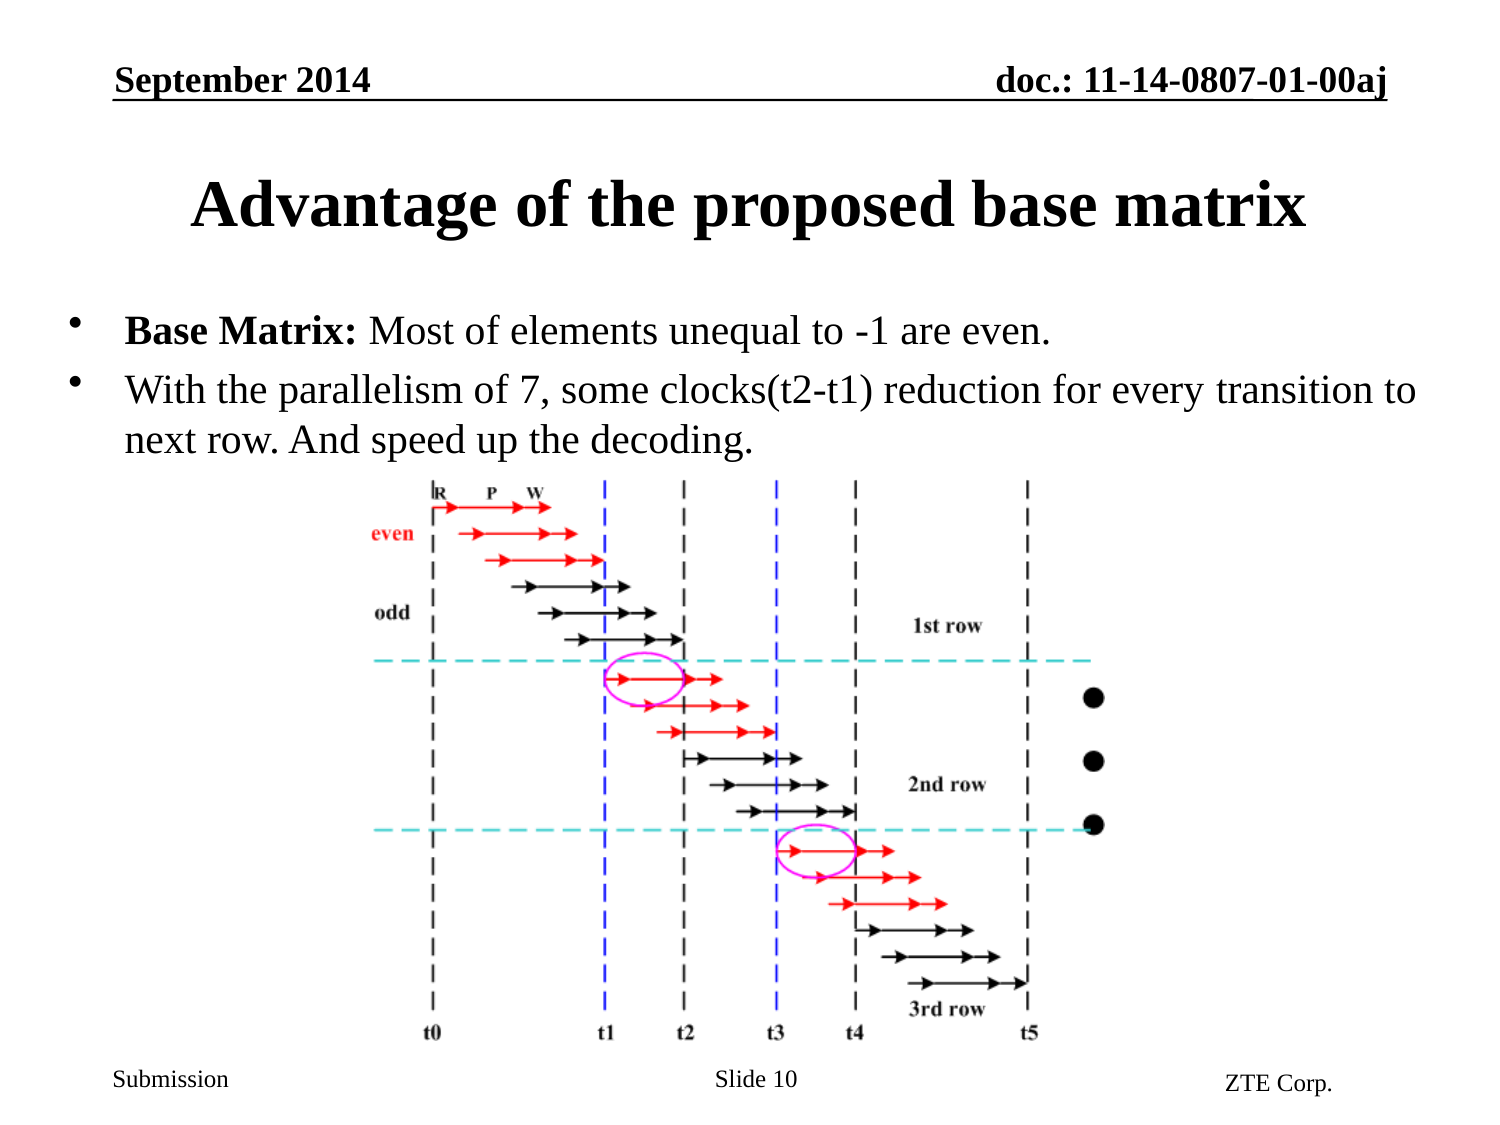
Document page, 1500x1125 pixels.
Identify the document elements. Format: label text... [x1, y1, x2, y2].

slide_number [114, 54, 374, 100]
picture [371, 479, 1105, 1048]
footer ZTE Corp. [1187, 1058, 1355, 1094]
slide_number Slide 10 [712, 1071, 800, 1093]
list Base Matrix: Most of elements unequal to -1 are even. With the parallelism of 7, some clocks(t2-t1) reduction for every transition to next row. And speed up the decoding. [52, 295, 1436, 1071]
title Advantage of the proposed base matrix [112, 112, 1388, 288]
